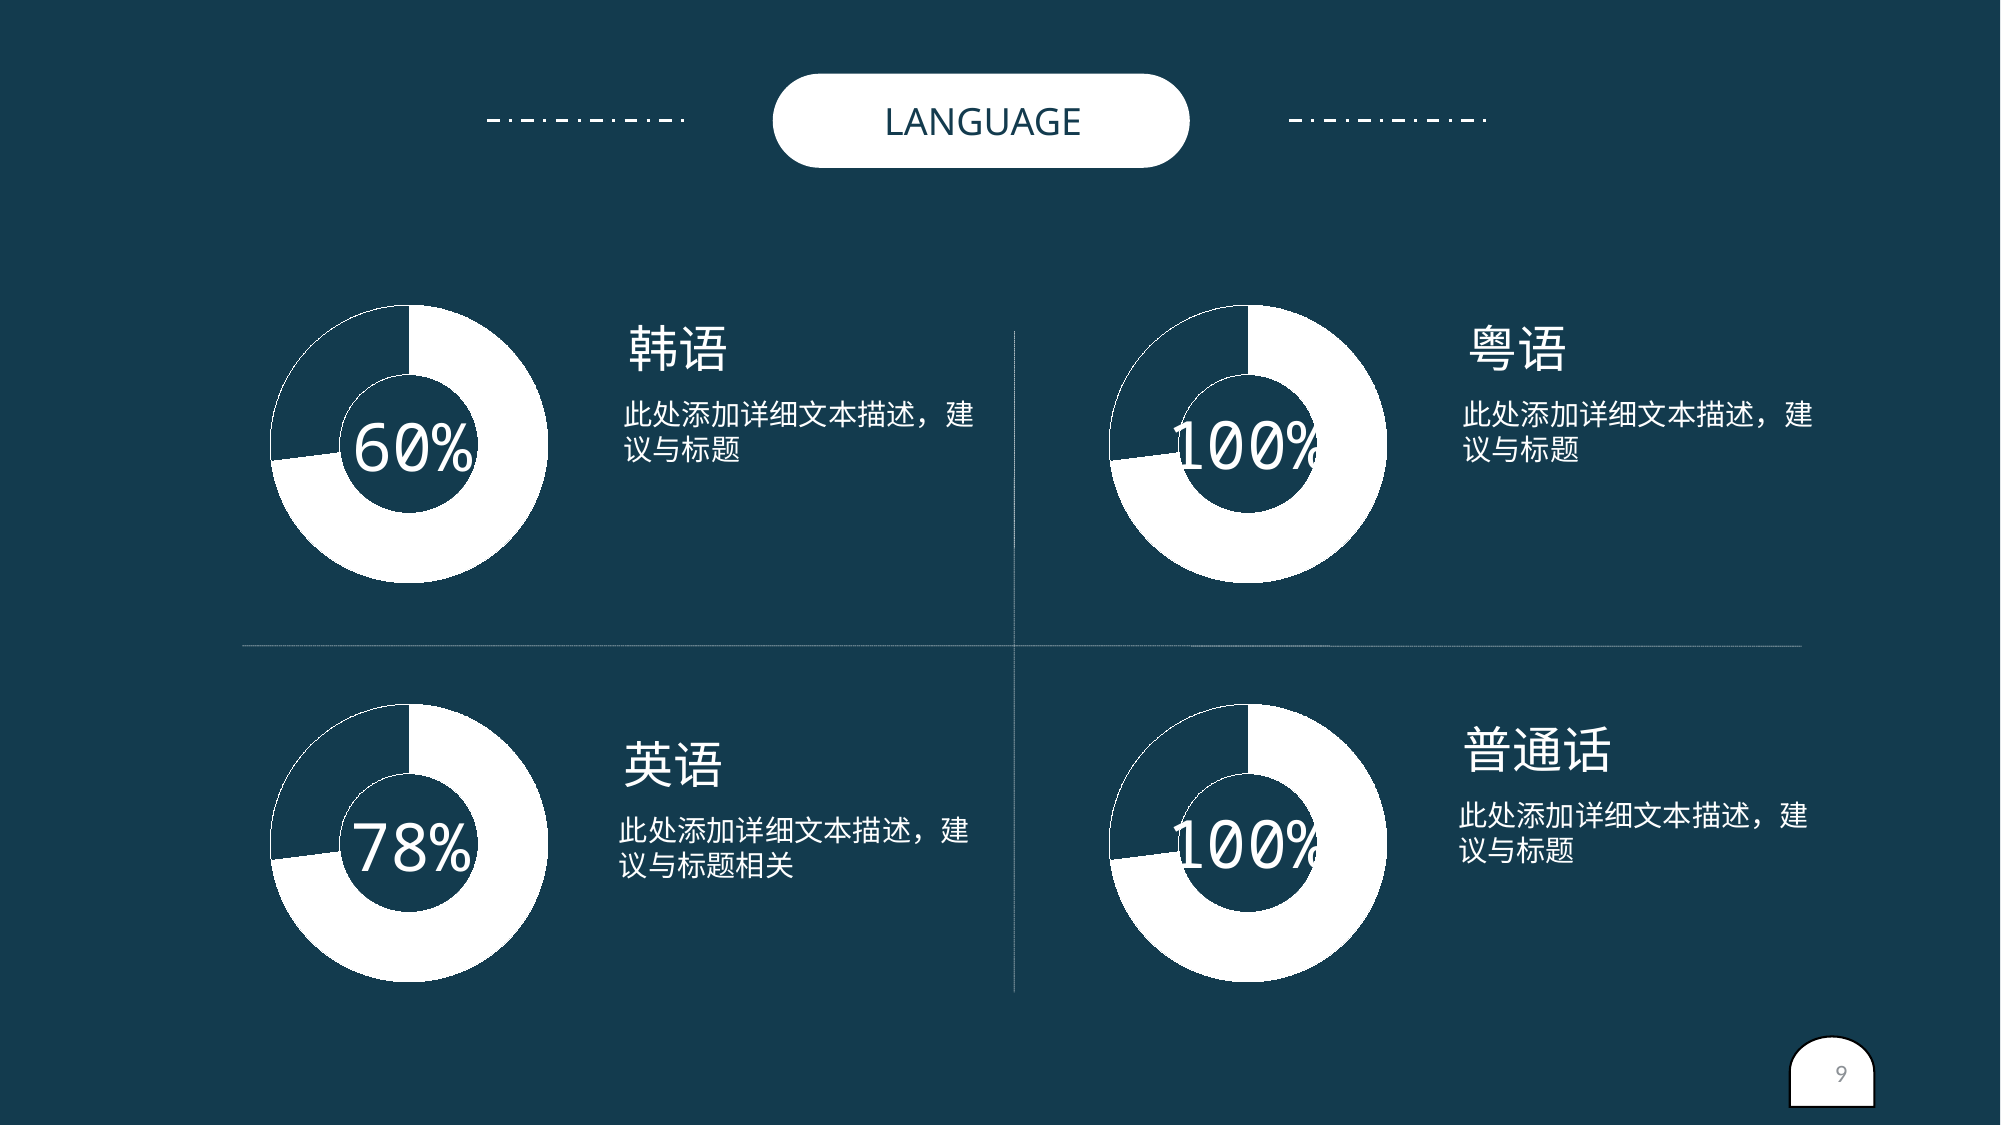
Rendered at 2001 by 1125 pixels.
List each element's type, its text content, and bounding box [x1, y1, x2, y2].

text_box 英语 [604, 724, 858, 804]
text_box 普通话 [1443, 708, 1697, 788]
text_box 韩语 [609, 308, 862, 387]
text_box 此处添加详细文本描述，建议与标题 [1439, 787, 1849, 877]
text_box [1061, 299, 1435, 589]
text_box 粤语 [1448, 308, 1701, 387]
slide_number 9 [1412, 1042, 1863, 1103]
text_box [1061, 698, 1435, 988]
text_box 此处添加详细文本描述，建议与标题 [604, 386, 1014, 476]
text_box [222, 698, 596, 988]
picture [0, 0, 2001, 1125]
text_box LANGUAGE [869, 90, 1097, 150]
text_box 此处添加详细文本描述，建议与标题 [1443, 386, 1853, 476]
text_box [222, 299, 596, 589]
text_box 此处添加详细文本描述，建议与标题相关 [600, 803, 1010, 892]
